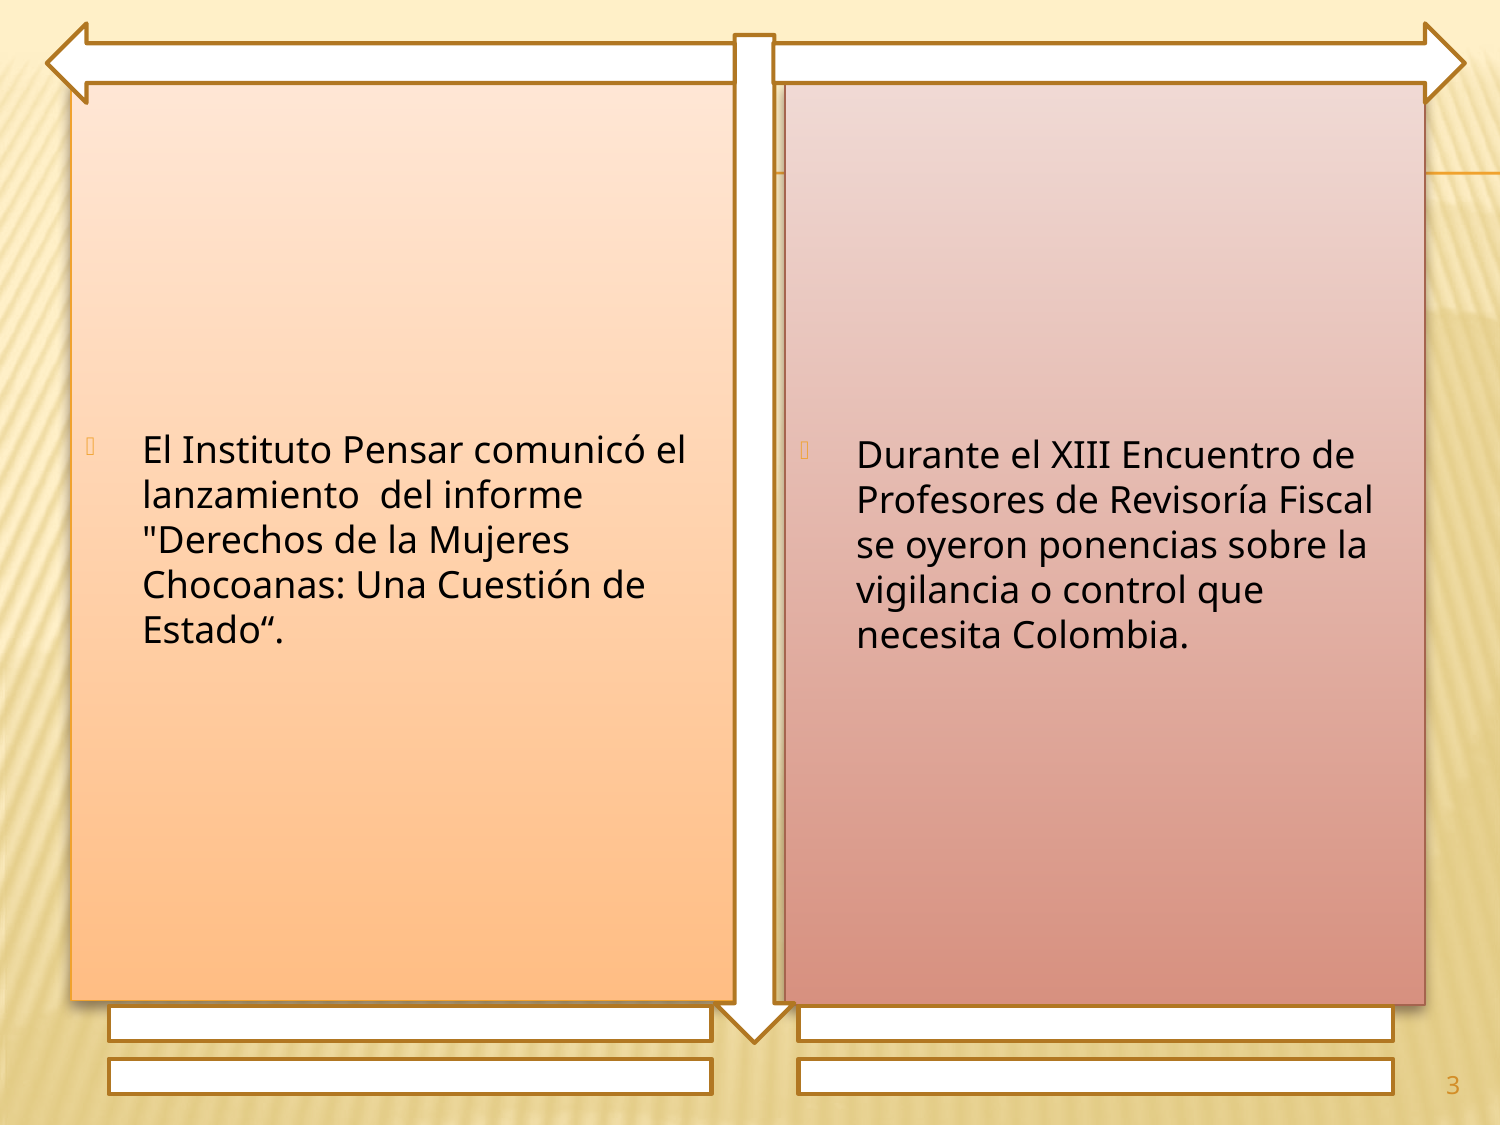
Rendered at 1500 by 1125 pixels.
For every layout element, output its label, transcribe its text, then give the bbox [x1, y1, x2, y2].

text_box [712, 32, 797, 1046]
text_box [44, 21, 737, 105]
text_box [107, 1004, 714, 1043]
text_box [107, 1057, 714, 1096]
text_box [771, 21, 1467, 105]
text_box [796, 1004, 1395, 1043]
list El Instituto Pensar comunicó el lanzamiento del informe "Derechos de la Mujeres Chocoanas: Una Cuestión de Estado“. [70, 86, 732, 1001]
slide_number 3 [1350, 1062, 1475, 1103]
list Durante el XIII Encuentro de Profesores de Revisoría Fiscal se oyeron ponencias sobre la vigilancia o control que necesita Colombia. [784, 86, 1426, 1006]
text_box [796, 1057, 1395, 1096]
